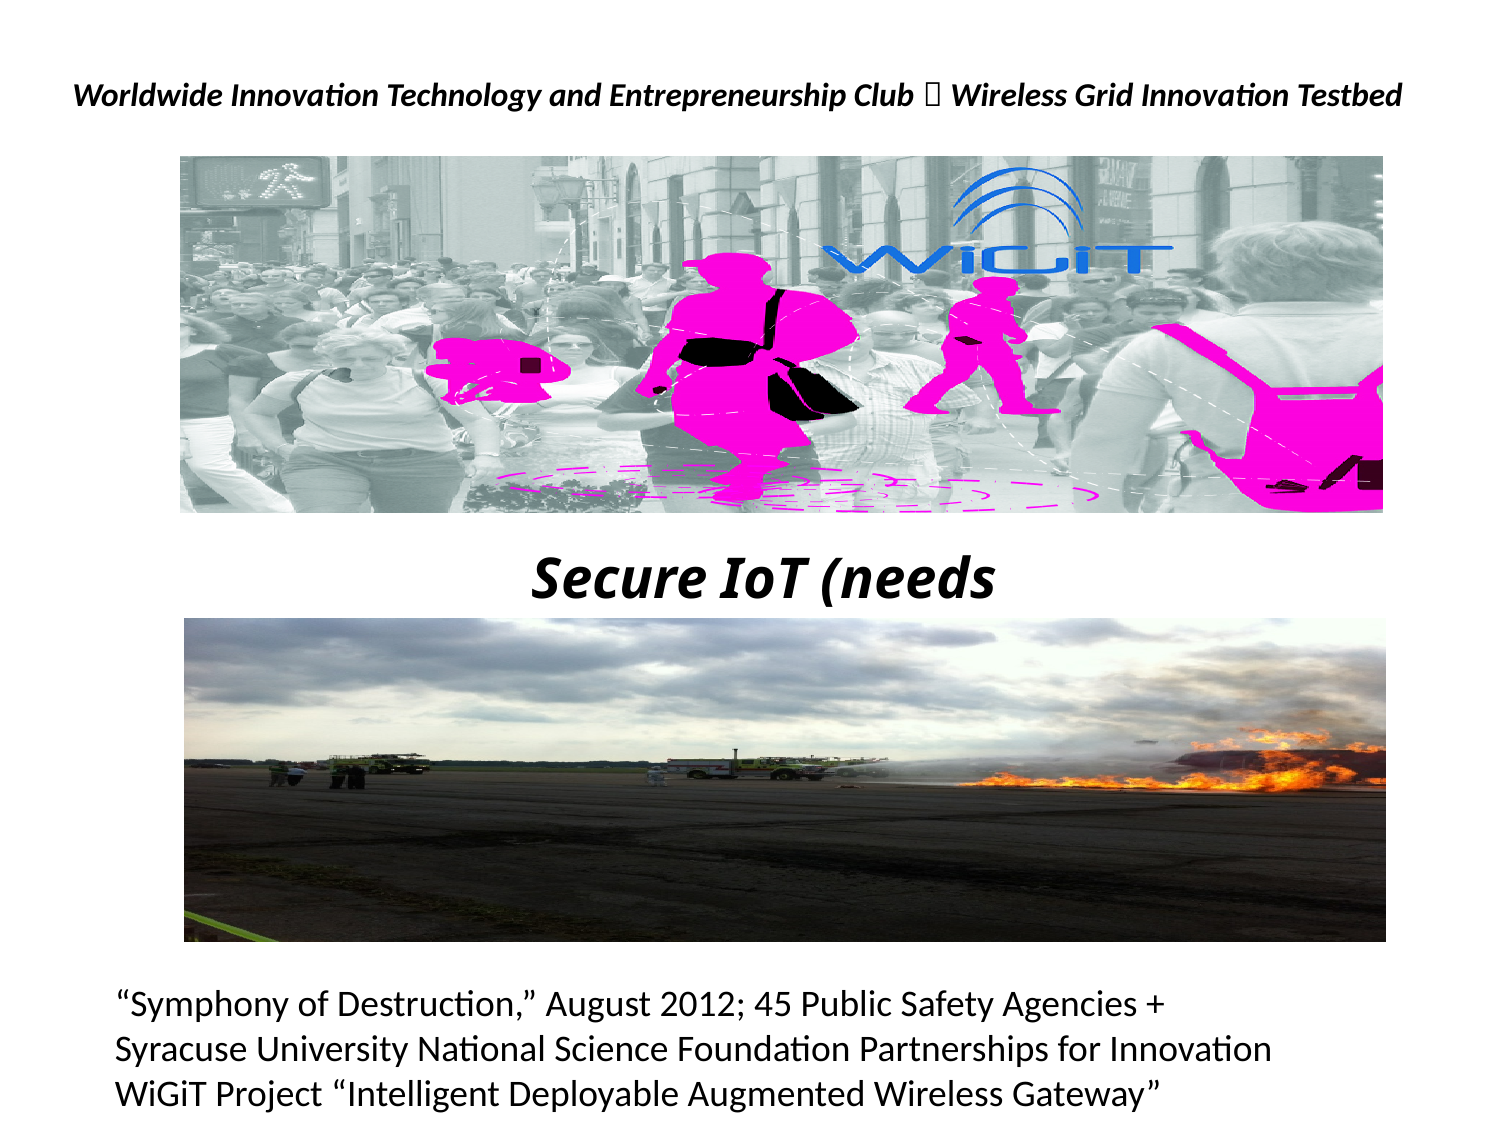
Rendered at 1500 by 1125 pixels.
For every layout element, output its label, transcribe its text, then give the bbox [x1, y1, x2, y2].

text_box Secure IoT (needs permissions) [365, 535, 1163, 617]
picture [180, 156, 1383, 513]
text_box “Symphony of Destruction,” August 2012; 45 Public Safety Agencies + Syracuse University National Science Foundation Partnerships for Innovation WiGiT Project “Intelligent Deployable Augmented Wireless Gateway” [99, 971, 1295, 1122]
text_box Worldwide Innovation Technology and Entrepreneurship Club  Wireless Grid Innovation Testbed [57, 66, 1471, 121]
picture [183, 618, 1386, 942]
